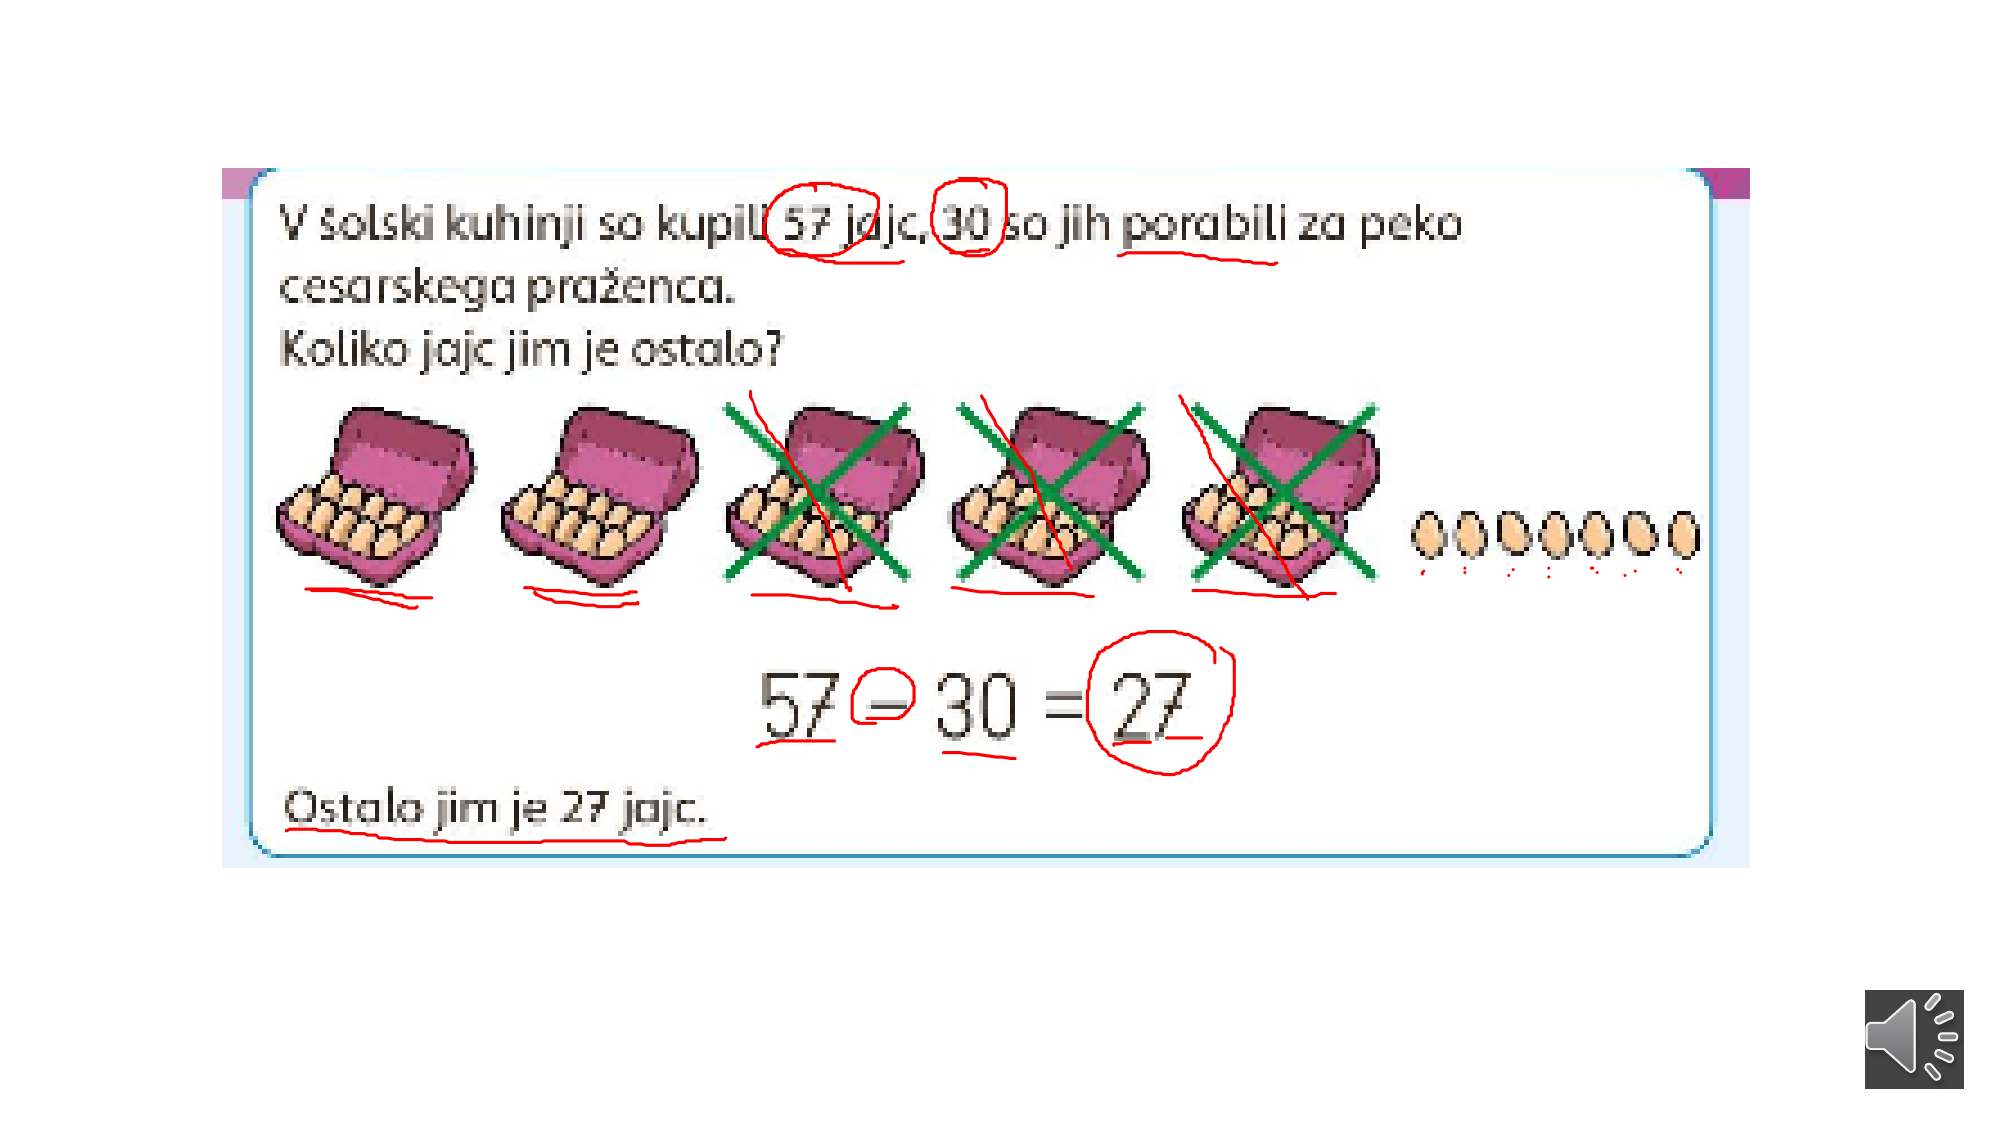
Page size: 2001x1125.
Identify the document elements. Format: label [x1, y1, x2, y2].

picture [1864, 989, 1965, 1090]
picture [222, 168, 1750, 868]
